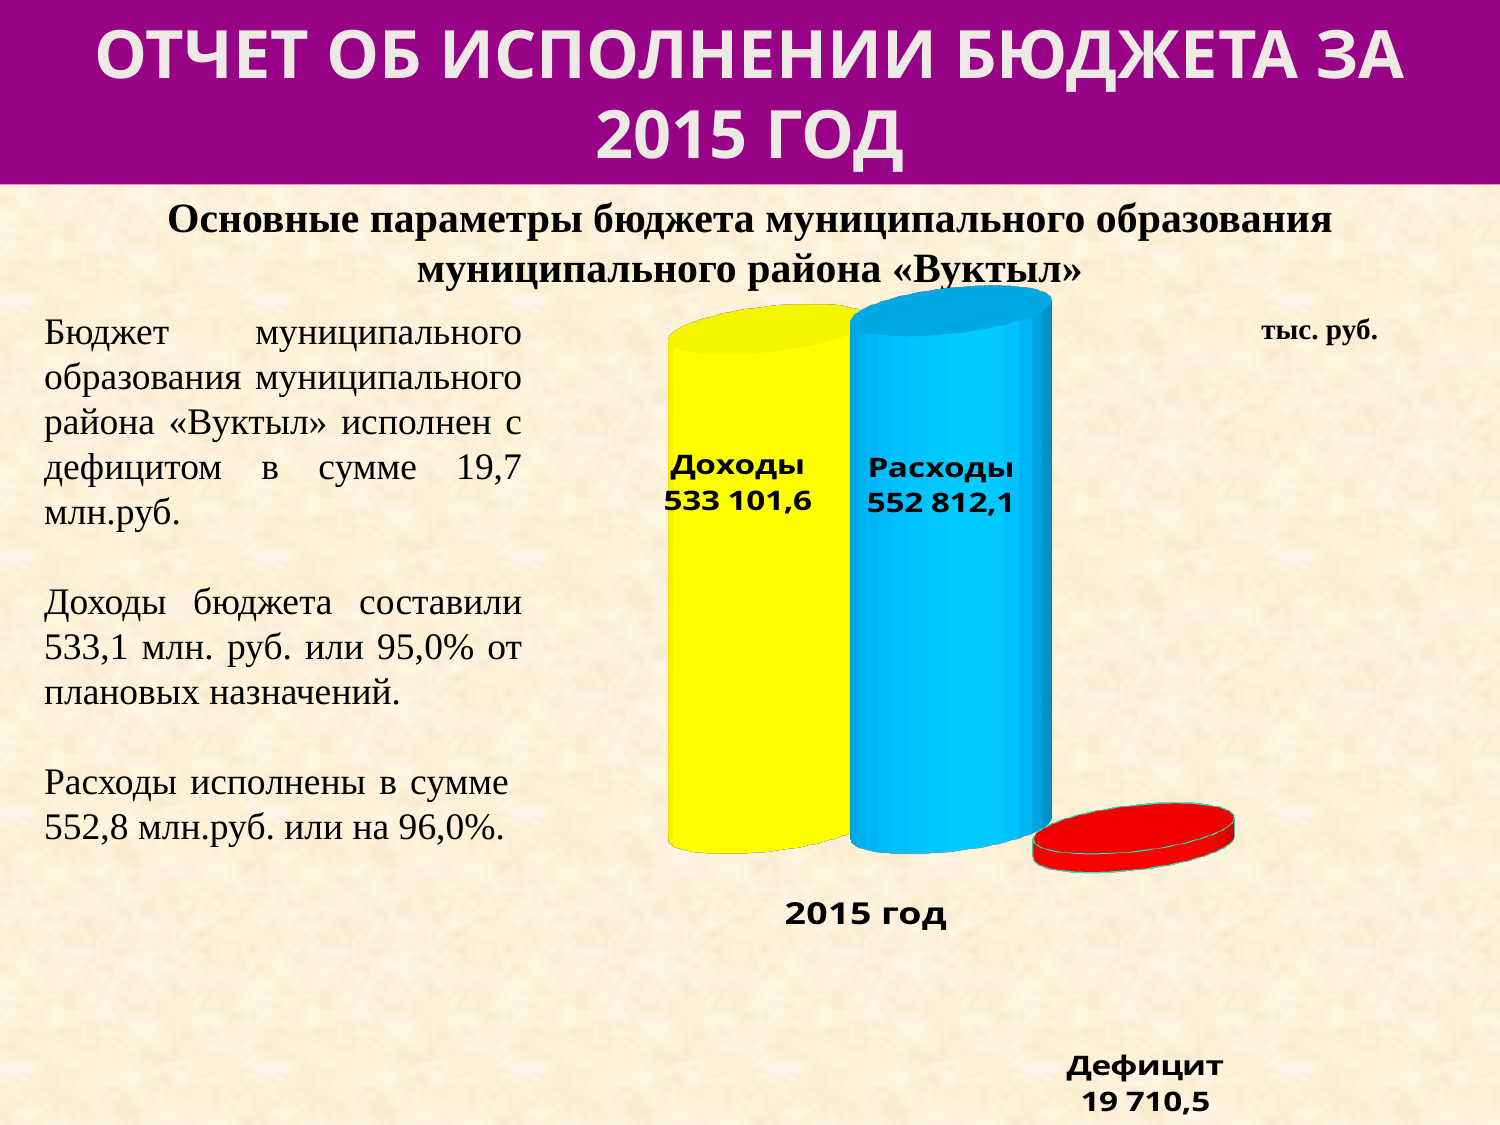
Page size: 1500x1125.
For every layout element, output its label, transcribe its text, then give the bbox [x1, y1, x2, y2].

title отчет об исполнении бюджета за 2015 год [0, 0, 1500, 185]
list Основные параметры бюджета муниципального образования муниципального района «Вуктыл» [0, 185, 1500, 1125]
chart [418, 243, 1483, 1119]
text_box Бюджет муниципального образования муниципального района «Вуктыл» исполнен с дефицитом в сумме 19,7 млн.руб. Доходы бюджета составили 533,1 млн. руб. или 95,0% от плановых назначений. Расходы исполнены в сумме 552,8 млн.руб. или на 96,0%. [29, 299, 408, 855]
